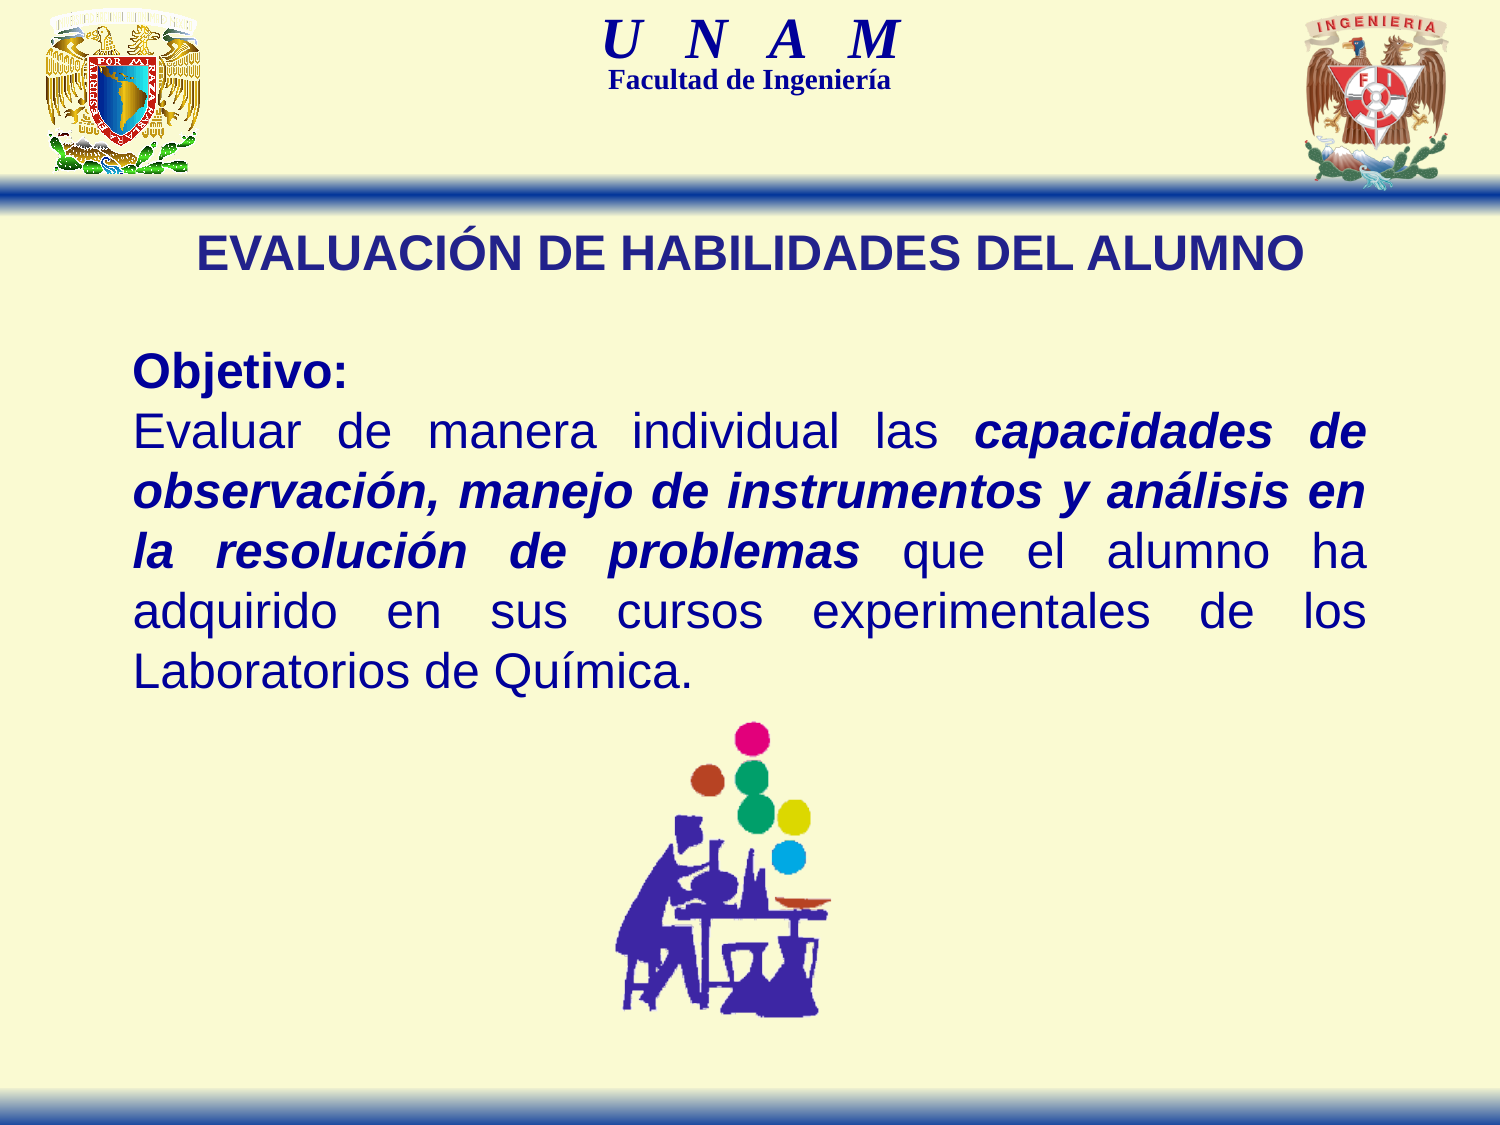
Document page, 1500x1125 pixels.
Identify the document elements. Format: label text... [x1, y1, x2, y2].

picture [567, 715, 881, 1024]
picture [1299, 5, 1453, 198]
picture [46, 8, 200, 175]
text_box EVALUACIÓN DE HABILIDADES DEL ALUMNO [94, 204, 1406, 290]
text_box Objetivo: Evaluar de manera individual las capacidades de observación, manejo de instrumentos y análisis en la resolución de problemas que el alumno ha adquirido en sus cursos experimentales de los Laboratorios de Química. [117, 330, 1382, 706]
